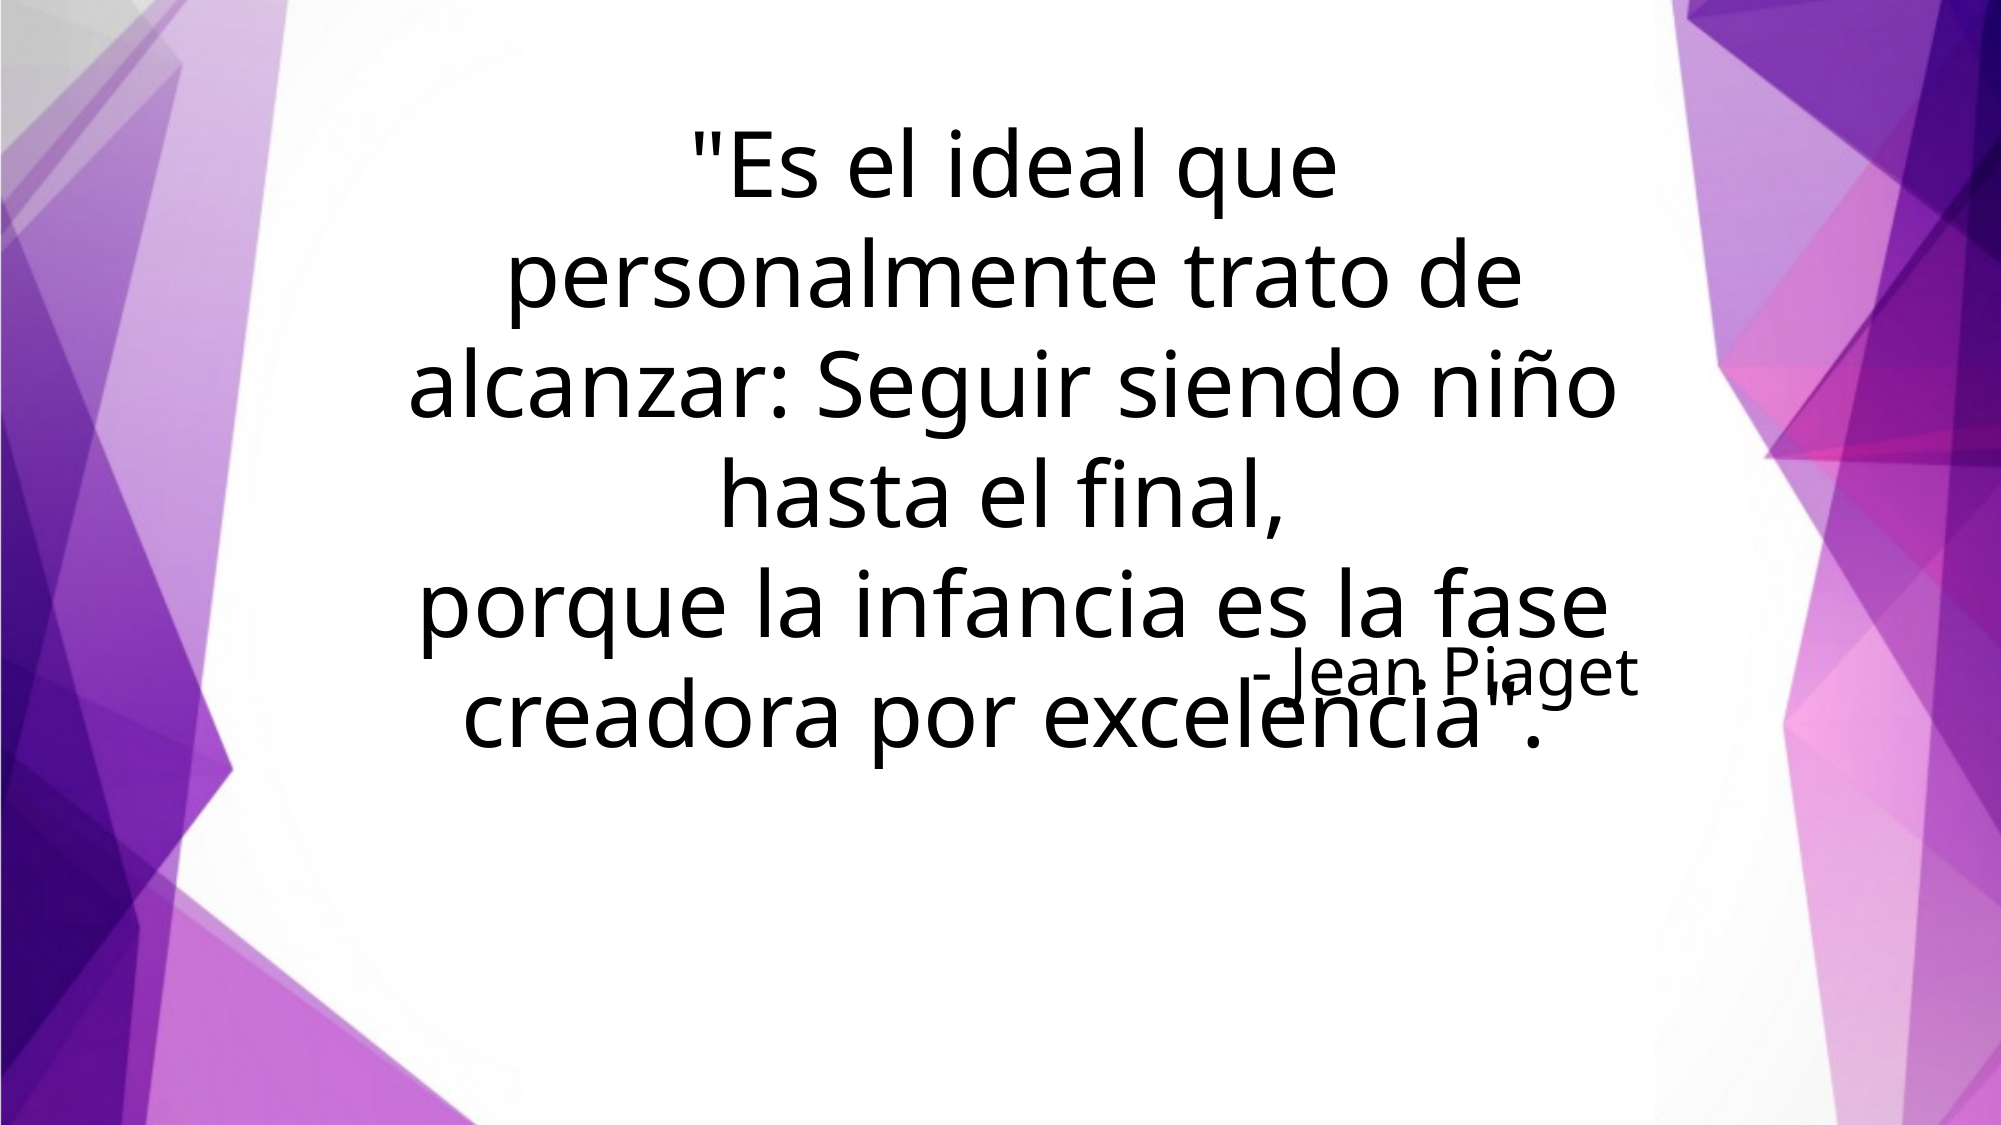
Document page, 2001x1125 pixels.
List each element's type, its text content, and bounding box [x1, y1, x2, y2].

picture [0, 0, 830, 1125]
text_box - Jean Piaget [1189, 567, 1655, 780]
title "Es el ideal que personalmente trato de alcanzar: Seguir siendo niño hasta el final, porque la infancia es la fase creadora por excelencia". [830, 380, 1670, 491]
picture [1260, 0, 2001, 1125]
